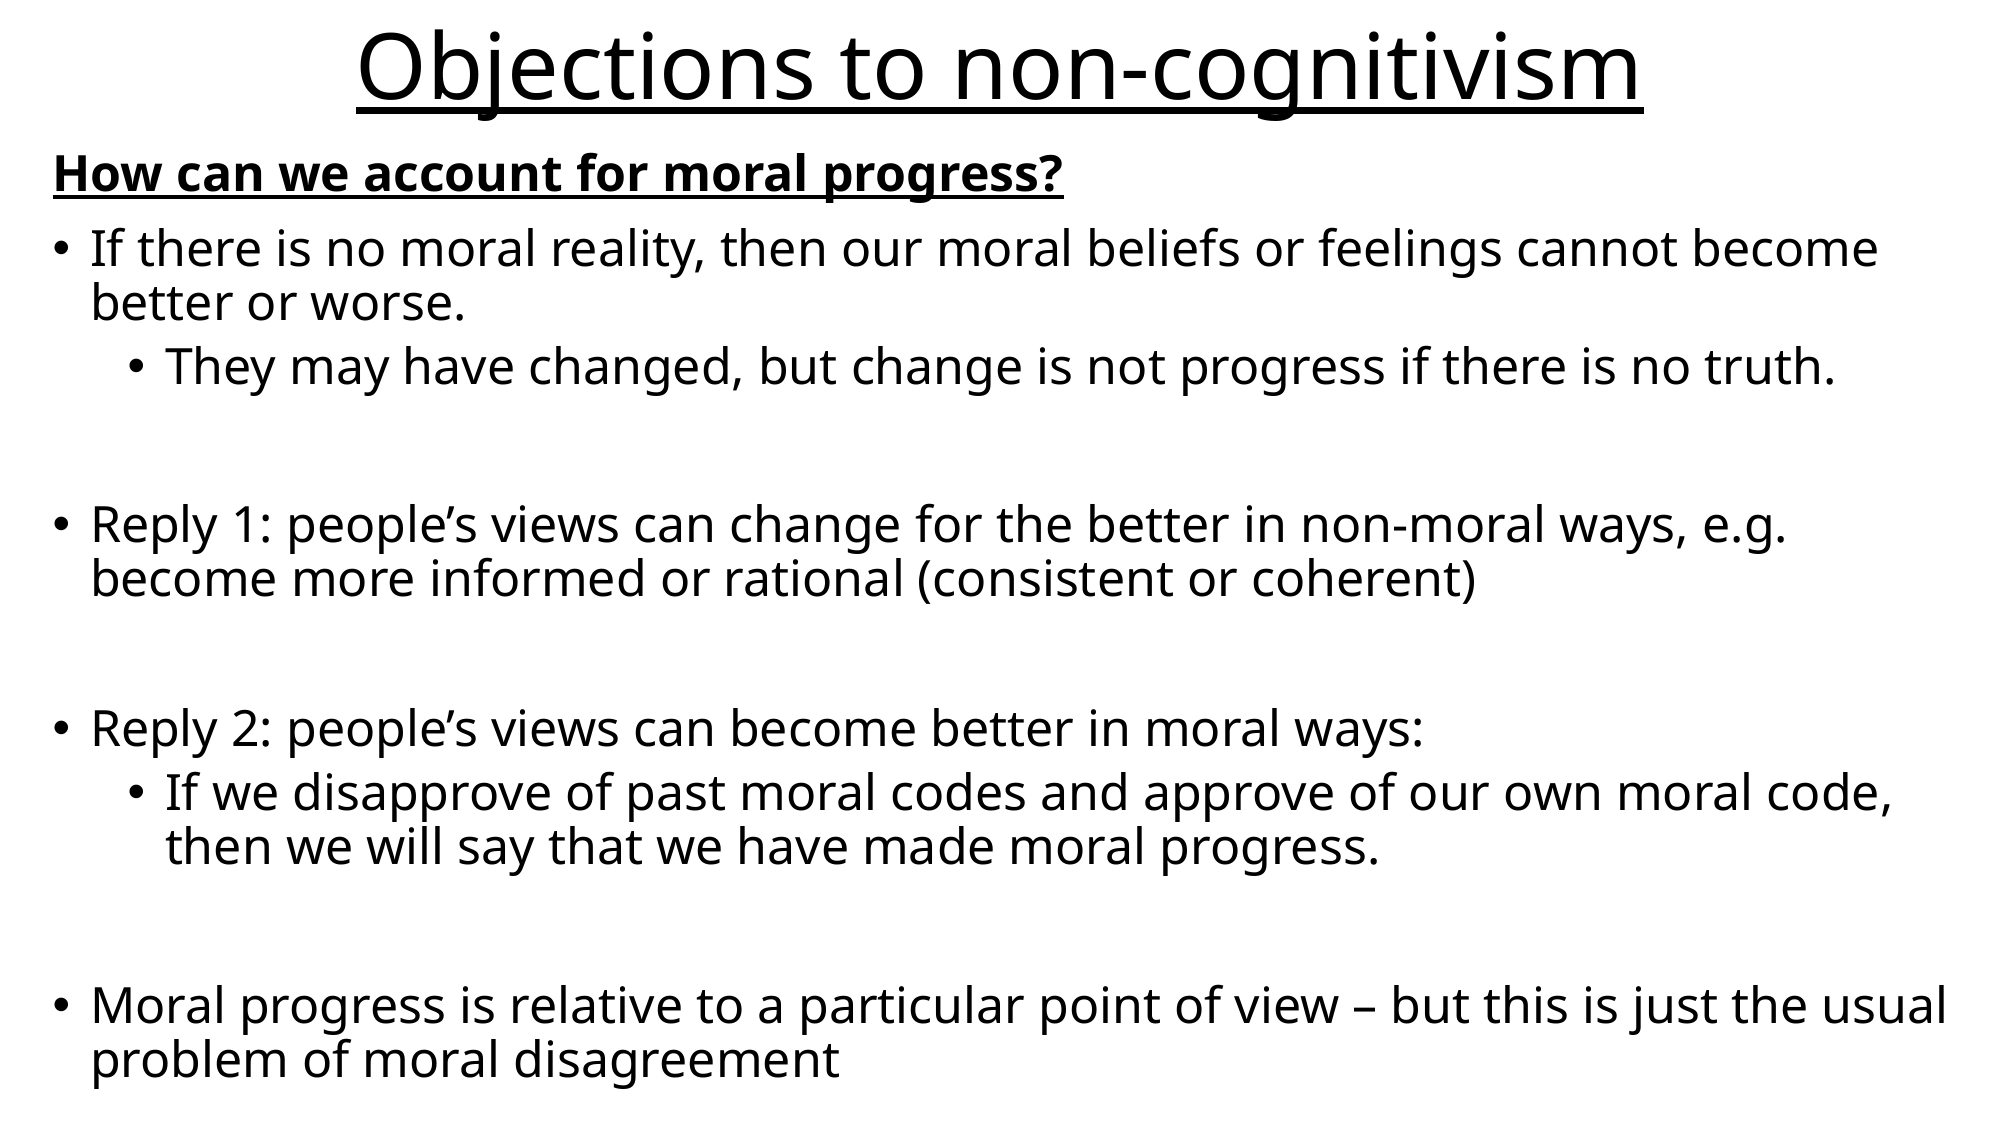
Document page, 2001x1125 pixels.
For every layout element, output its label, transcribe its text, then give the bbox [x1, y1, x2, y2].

title Objections to non-cognitivism [0, 0, 2000, 141]
list How can we account for moral progress? If there is no moral reality, then our moral beliefs or feelings cannot become better or worse. They may have changed, but change is not progress if there is no truth. Reply 1: people’s views can change for the better in non-moral ways, e.g. become more informed or rational (consistent or coherent) Reply 2: people’s views can become better in moral ways: If we disapprove of past moral codes and approve of our own moral code, then we will say that we have made moral progress. Moral progress is relative to a particular point of view – but this is just the usual problem of moral disagreement [37, 140, 1974, 855]
